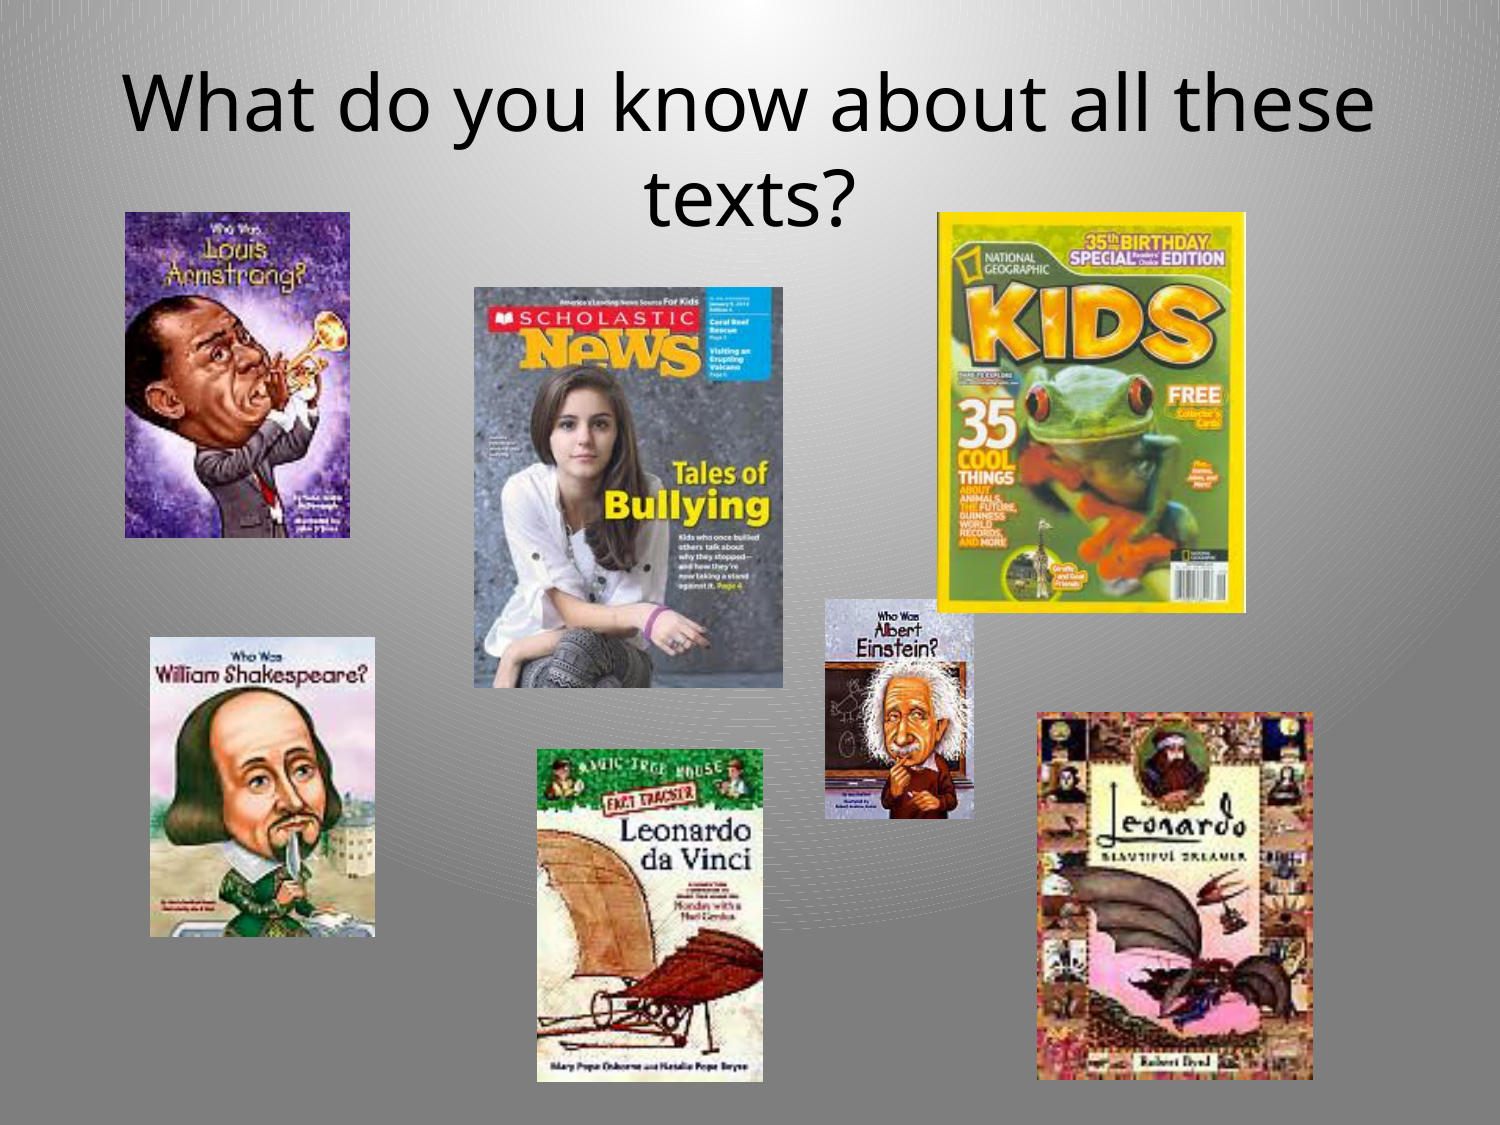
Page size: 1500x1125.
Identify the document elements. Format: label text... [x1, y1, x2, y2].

picture [124, 212, 351, 538]
picture [474, 287, 783, 688]
picture [537, 749, 763, 1082]
picture [149, 637, 376, 937]
picture [1037, 712, 1313, 1080]
title What do you know about all these texts? [75, 45, 1425, 250]
picture [937, 212, 1246, 613]
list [824, 599, 974, 819]
